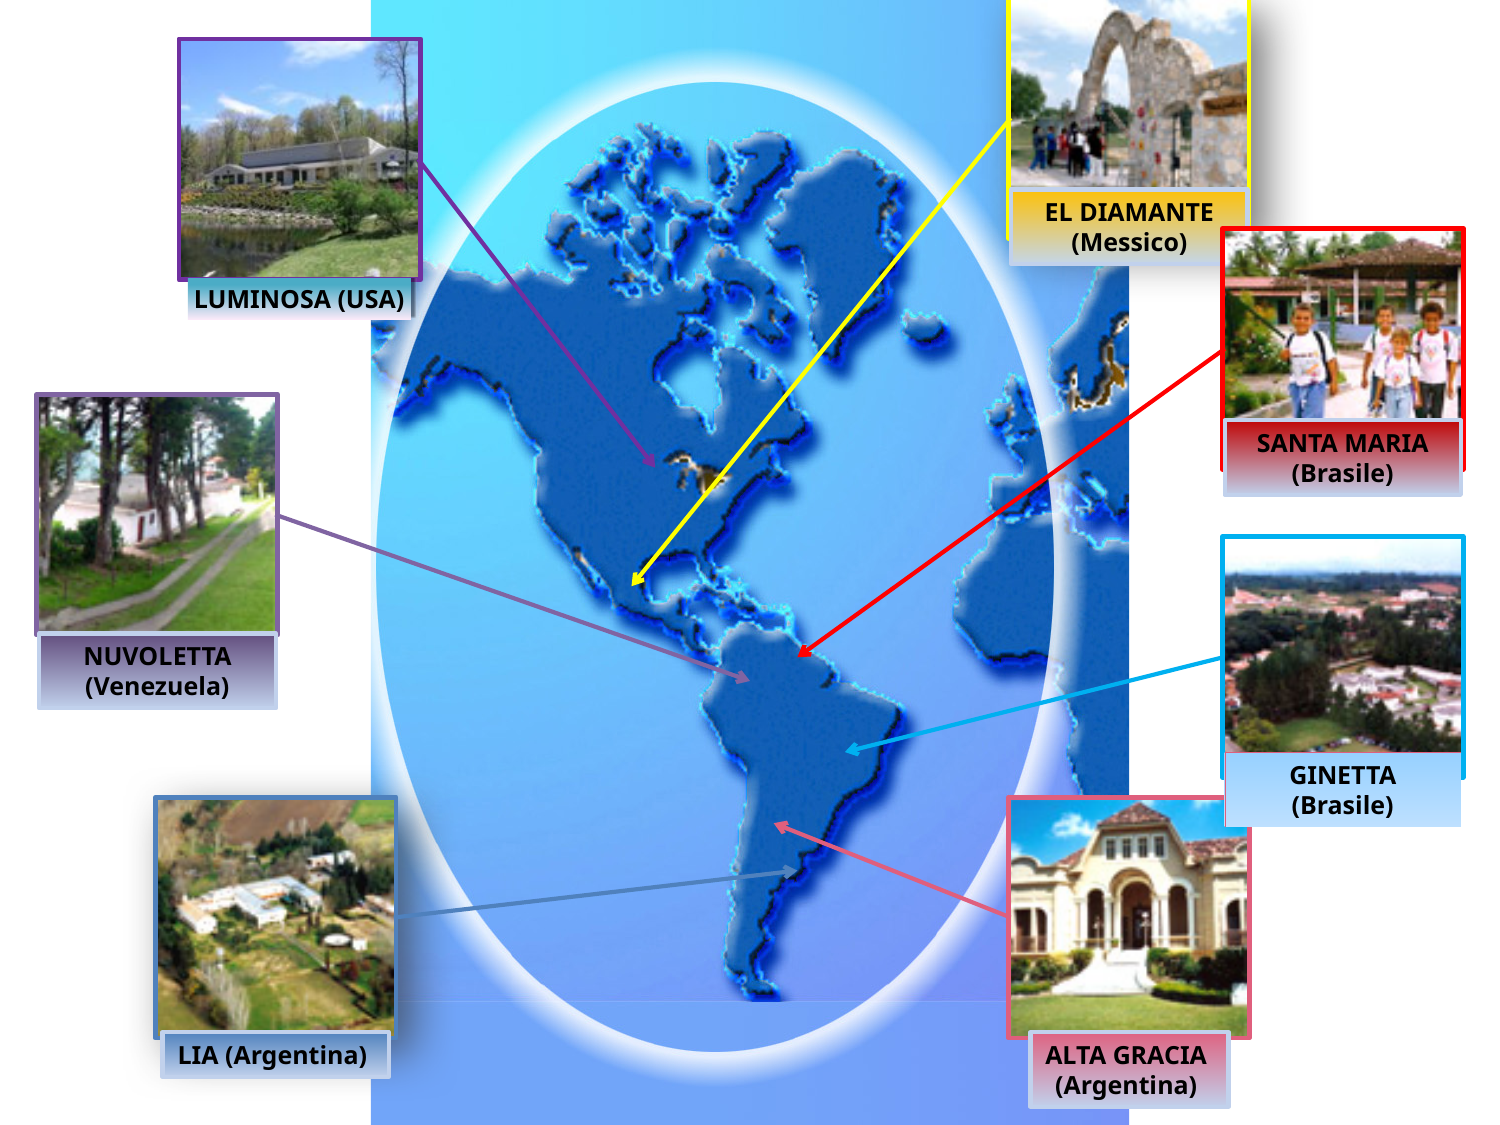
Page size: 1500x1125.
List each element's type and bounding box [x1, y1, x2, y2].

picture [370, 0, 1010, 159]
text_box [631, 117, 1011, 587]
picture [370, 918, 1130, 1125]
picture [370, 587, 1130, 870]
text_box [157, 799, 394, 1078]
text_box [773, 822, 1011, 918]
text_box [274, 514, 751, 682]
picture [1011, 266, 1130, 348]
text_box [1224, 230, 1462, 492]
text_box [797, 348, 1225, 658]
picture [370, 321, 631, 514]
text_box [1010, 799, 1248, 1104]
text_box [1224, 538, 1462, 824]
text_box [38, 396, 277, 710]
text_box [1010, 0, 1248, 266]
text_box [393, 870, 768, 918]
text_box [844, 666, 1219, 753]
text_box [417, 159, 626, 468]
text_box [180, 40, 419, 321]
